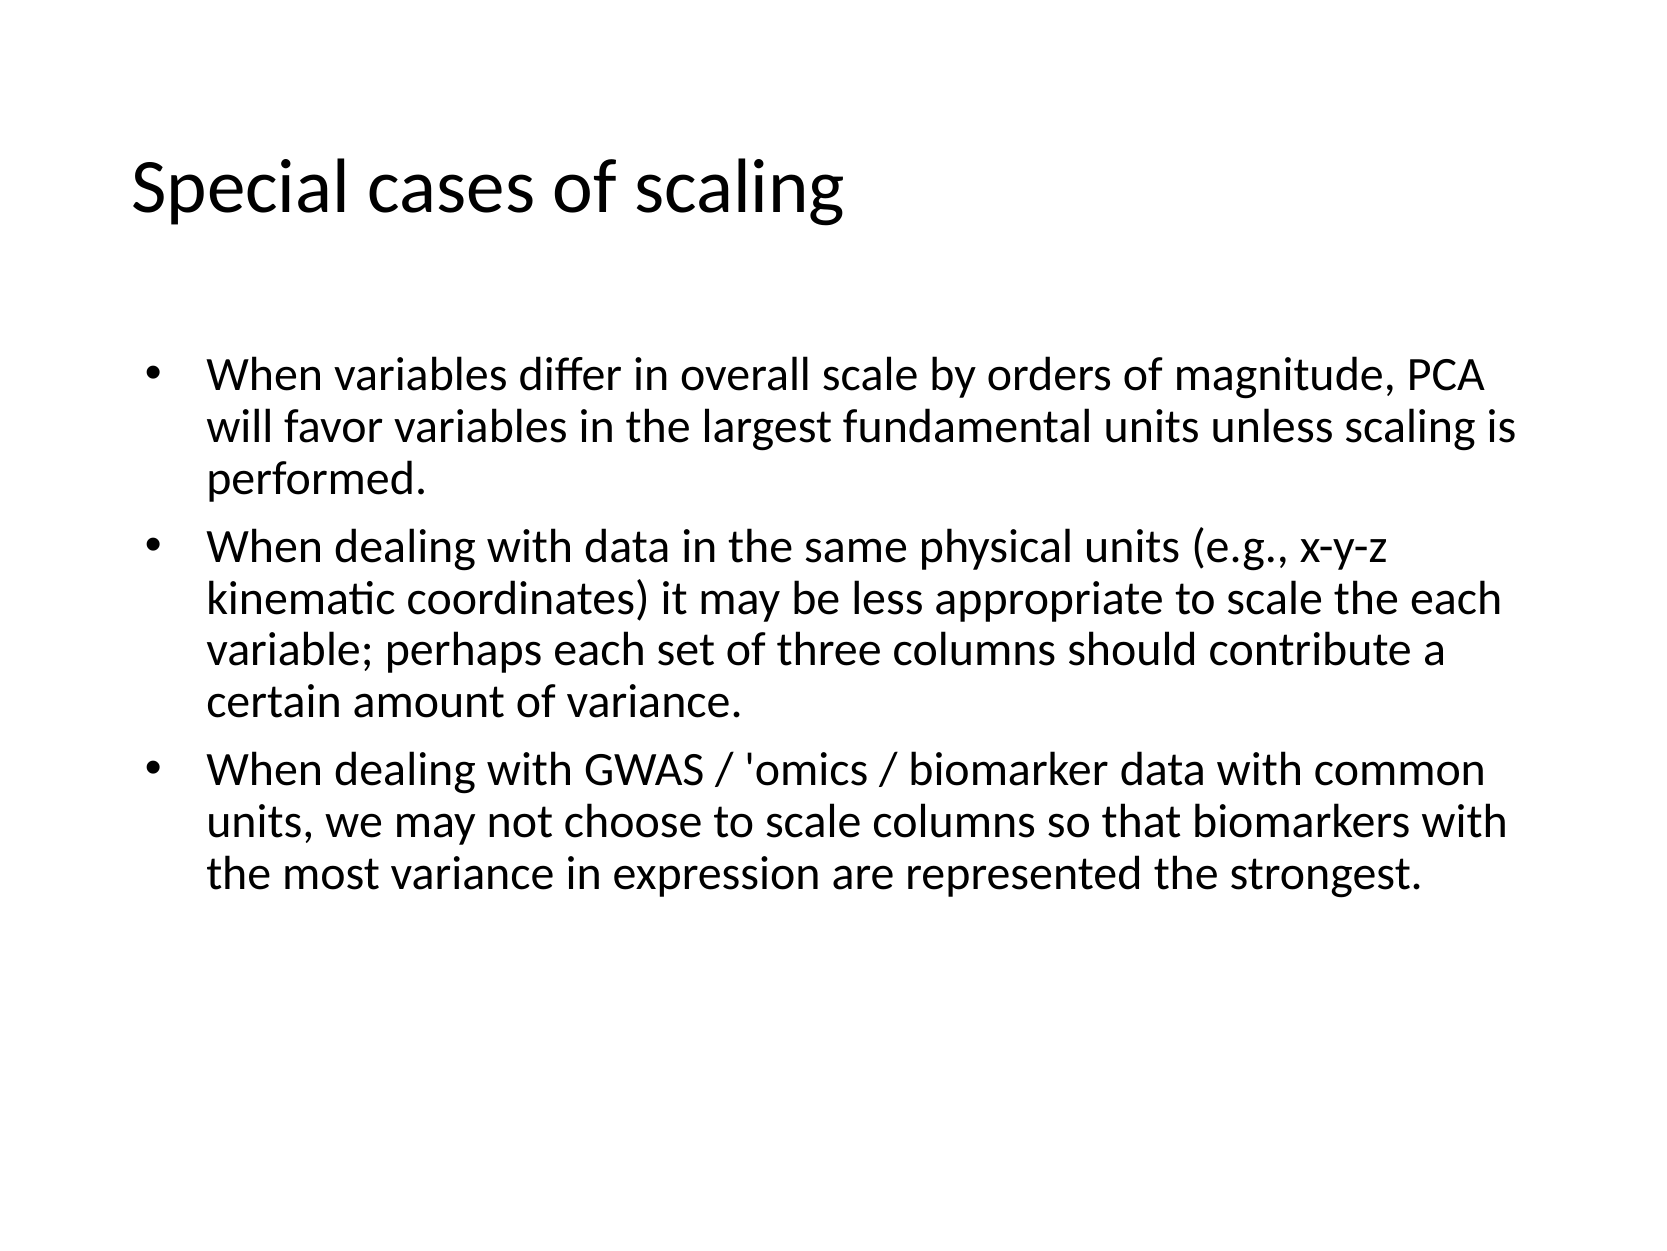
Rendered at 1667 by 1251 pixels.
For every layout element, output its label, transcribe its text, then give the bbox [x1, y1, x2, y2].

title Special cases of scaling [114, 66, 1553, 309]
list When variables differ in overall scale by orders of magnitude, PCA will favor variables in the largest fundamental units unless scaling is performed. When dealing with data in the same physical units (e.g., x-y-z kinematic coordinates) it may be less appropriate to scale the each variable; perhaps each set of three columns should contribute a certain amount of variance. When dealing with GWAS / 'omics / biomarker data with common units, we may not choose to scale columns so that biomarkers with the most variance in expression are represented the strongest. [114, 332, 1553, 1126]
